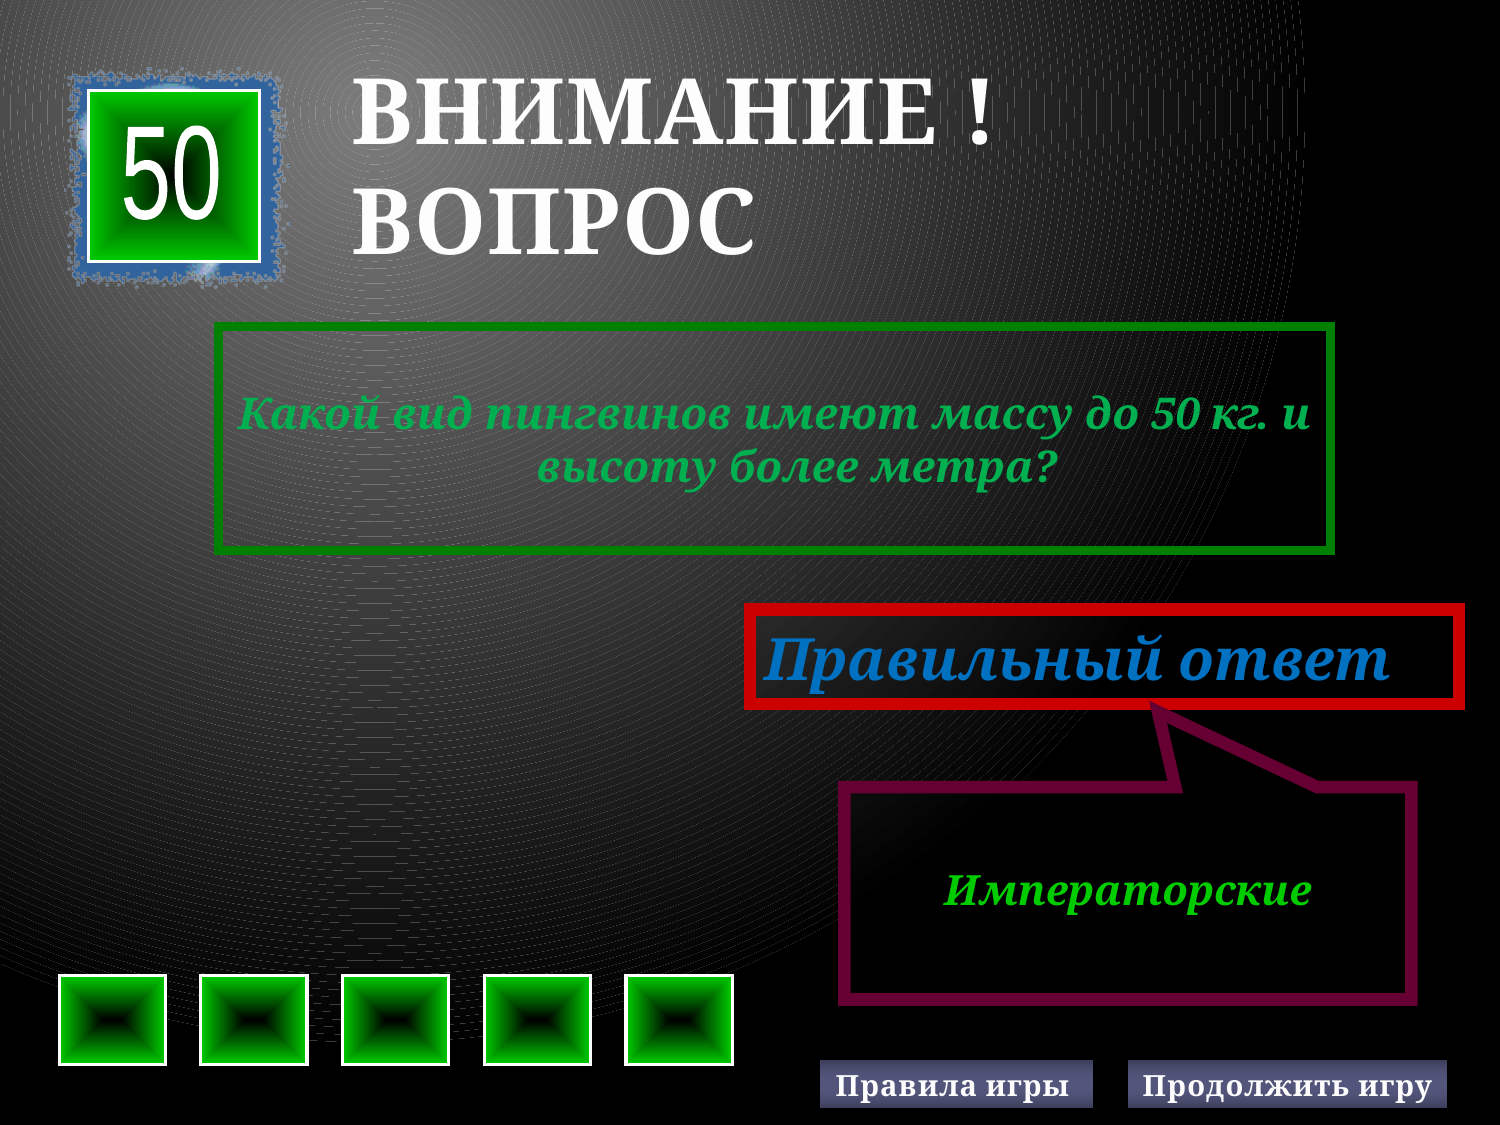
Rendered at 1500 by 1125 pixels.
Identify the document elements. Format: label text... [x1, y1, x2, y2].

list Какой вид пингвинов имеют массу до 50 кг. и высоту более метра? [218, 326, 1331, 551]
text_box [59, 975, 166, 1065]
text_box Императорские [844, 711, 1412, 1000]
text_box Правильный ответ [750, 609, 1459, 704]
text_box [200, 975, 308, 1065]
picture [64, 66, 290, 292]
title ВНИМАНИЕ ! ВОПРОС [336, 45, 1164, 291]
text_box Продолжить игру [1128, 1060, 1447, 1108]
text_box [484, 975, 591, 1065]
text_box [626, 975, 733, 1065]
text_box [342, 975, 449, 1065]
text_box Правила игры [820, 1060, 1093, 1108]
